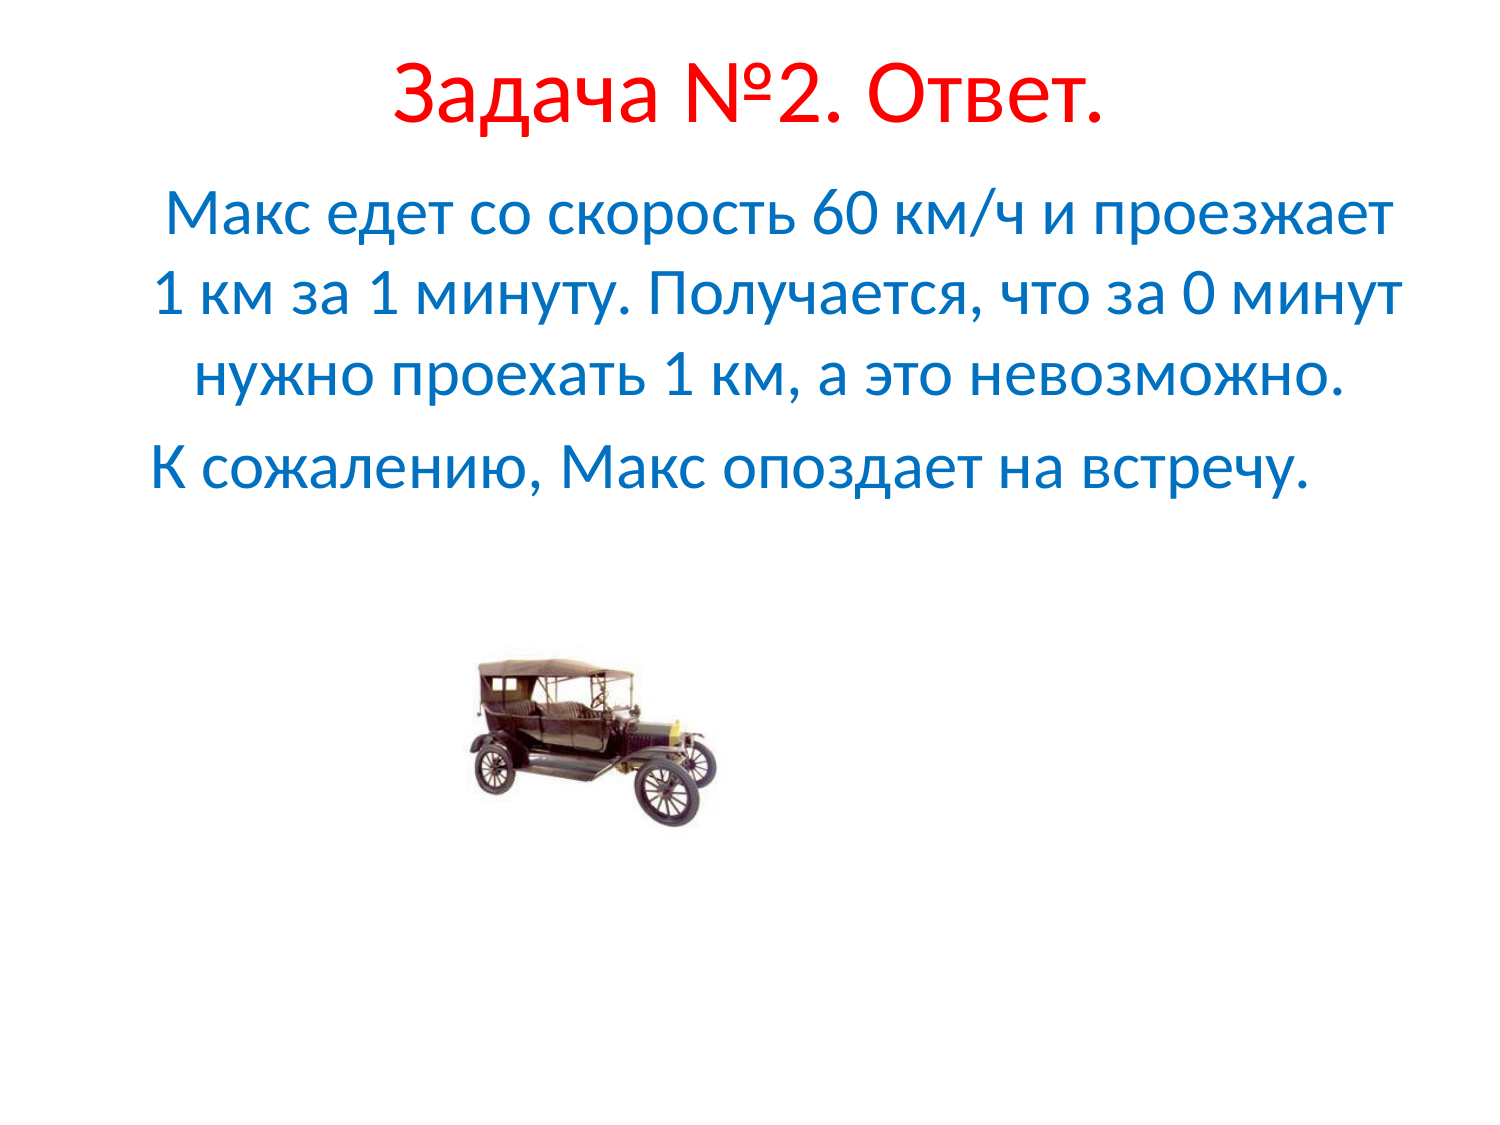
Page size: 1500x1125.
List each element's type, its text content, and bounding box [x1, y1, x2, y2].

picture [454, 644, 737, 840]
title Задача №2. Ответ. [75, 0, 1425, 160]
list Макс едет со скорость 60 км/ч и проезжает 1 км за 1 минуту. Получается, что за 0 минут нужно проехать 1 км, а это невозможно. К сожалению, Макс опоздает на встречу. [75, 160, 1425, 622]
